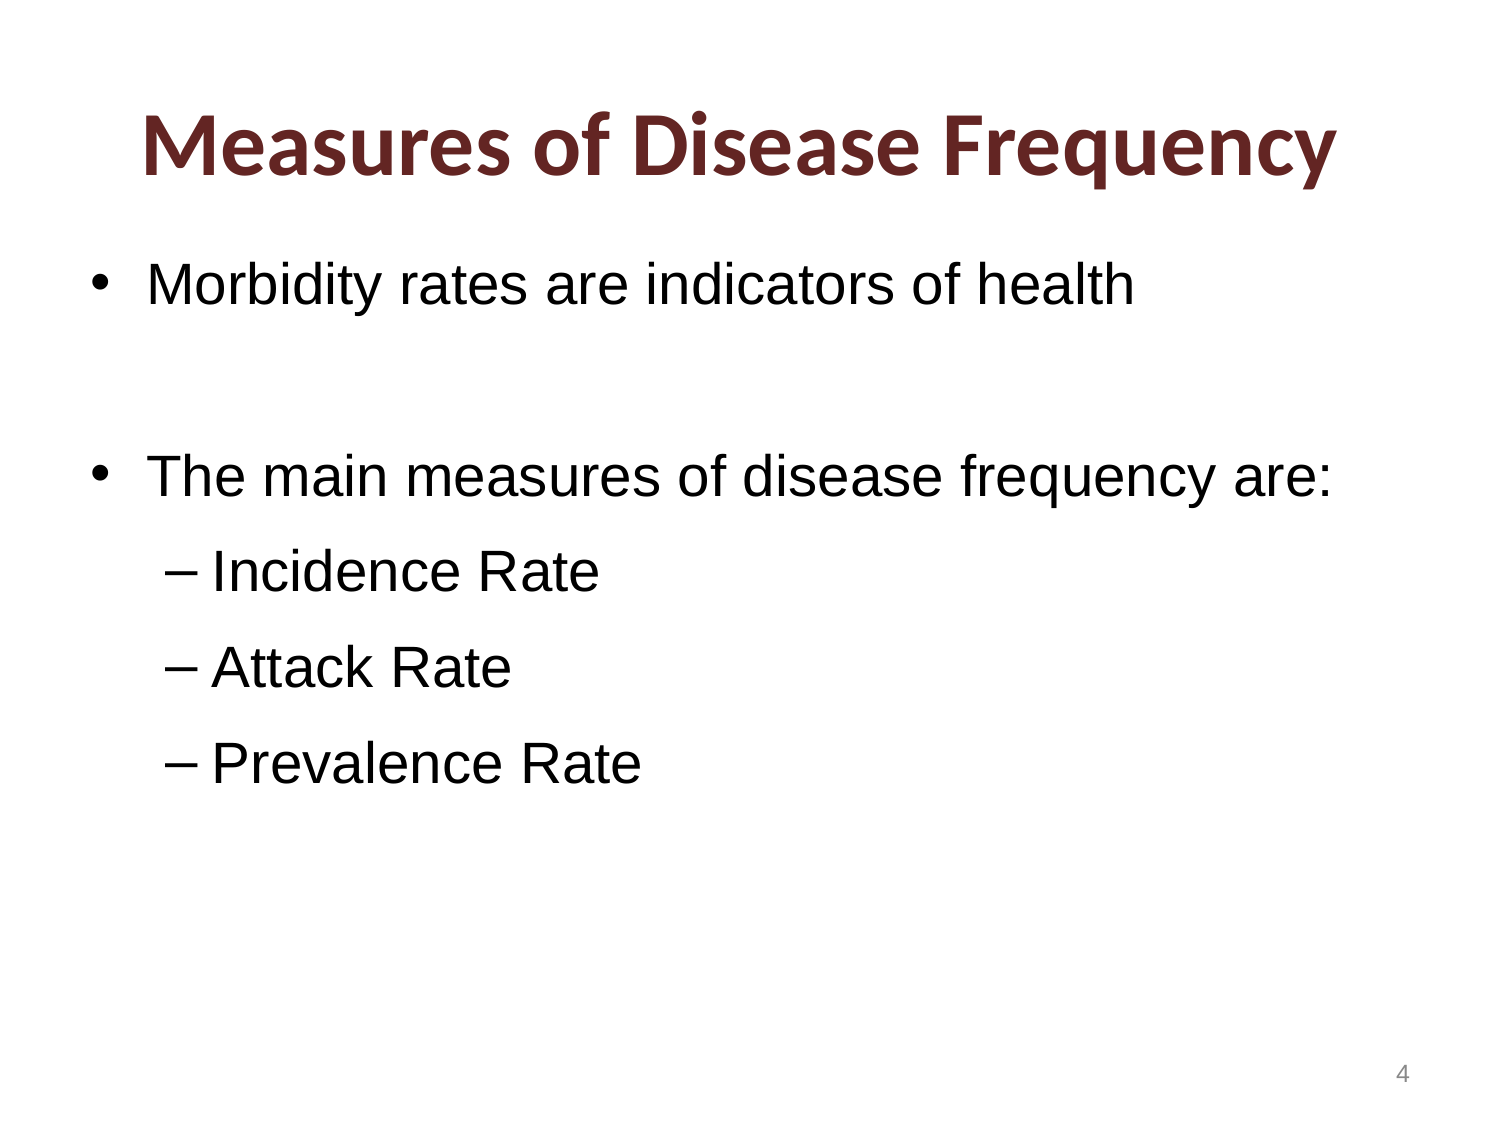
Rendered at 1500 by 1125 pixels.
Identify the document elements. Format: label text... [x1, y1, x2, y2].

list Morbidity rates are indicators of health The main measures of disease frequency are: Incidence Rate Attack Rate Prevalence Rate [74, 224, 1500, 1019]
slide_number 4 [1074, 1042, 1425, 1103]
title Measures of Disease Frequency [74, 44, 1426, 224]
